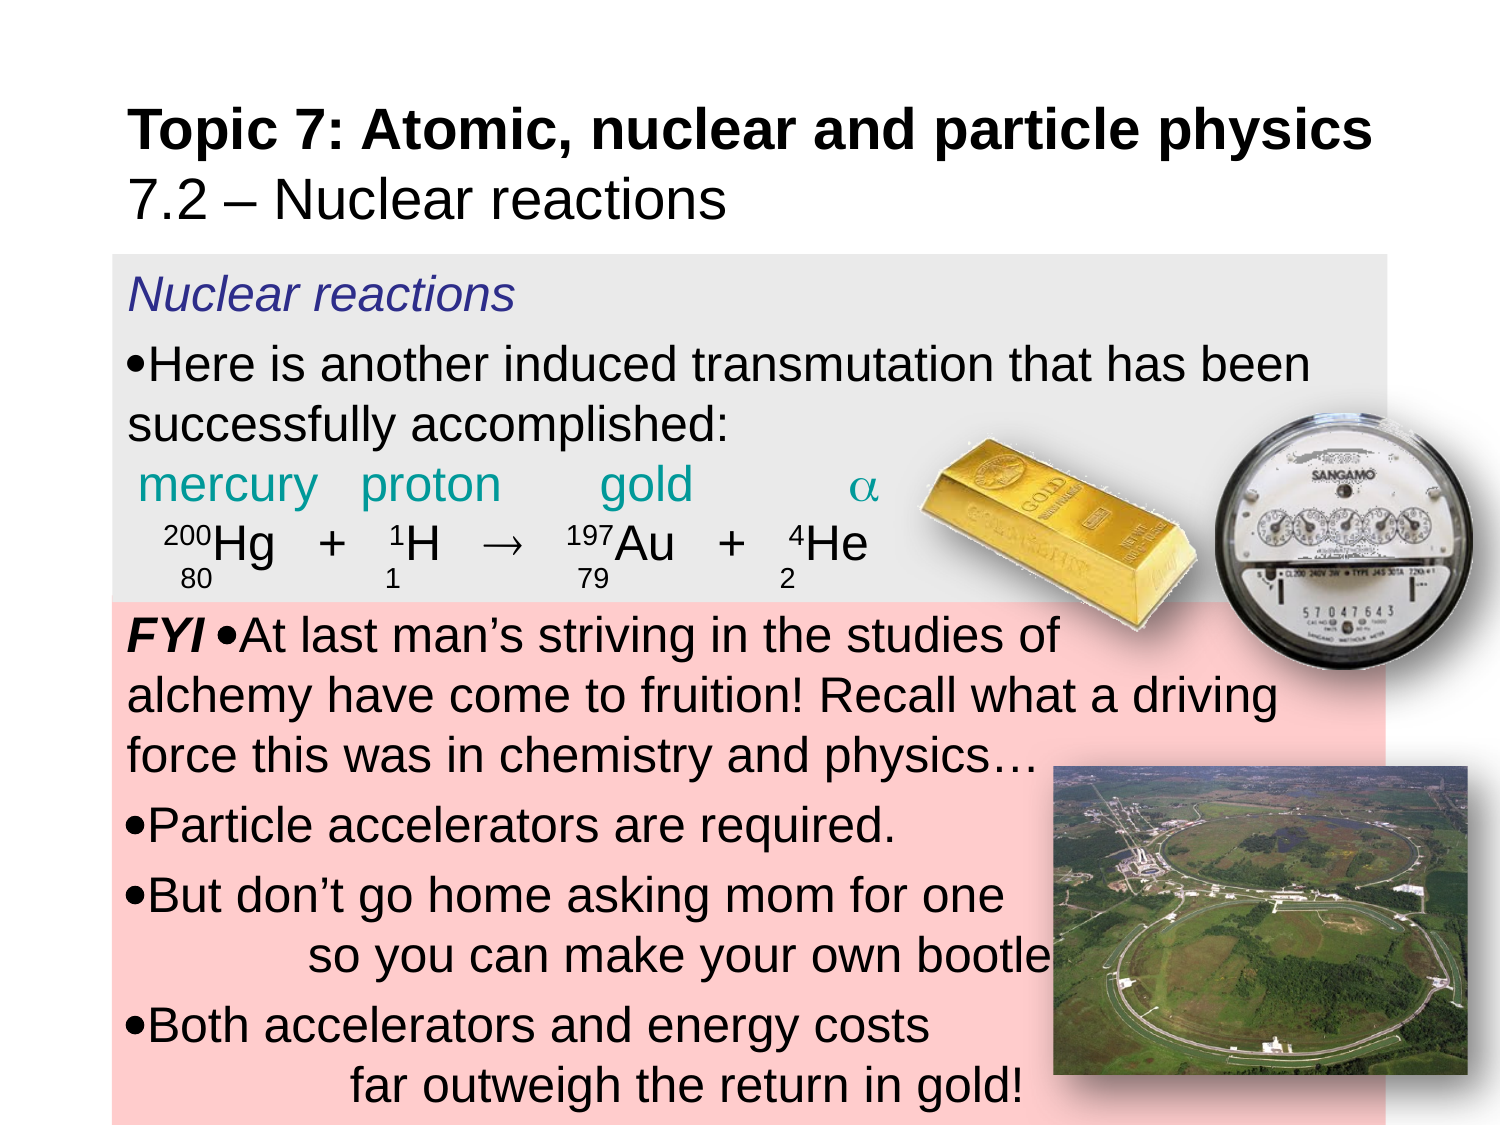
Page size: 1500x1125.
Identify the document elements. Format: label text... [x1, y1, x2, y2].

picture [1215, 413, 1473, 671]
picture [1053, 765, 1468, 1075]
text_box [122, 450, 912, 616]
text_box FYI At last man’s striving in the studies of alchemy have come to fruition! Recall what a driving force this was in chemistry and physics… Particle accelerators are required. But don’t go home asking mom for one so you can make your own bootleg gold. Both accelerators and energy costs far outweigh the return in gold! [111, 595, 1386, 1125]
title Topic 7: Atomic, nuclear and particle physics 7.2 – Nuclear reactions [112, 87, 1441, 235]
picture [917, 433, 1202, 635]
text_box Nuclear reactions Here is another induced transmutation that has been successfully accomplished: [112, 254, 1388, 603]
